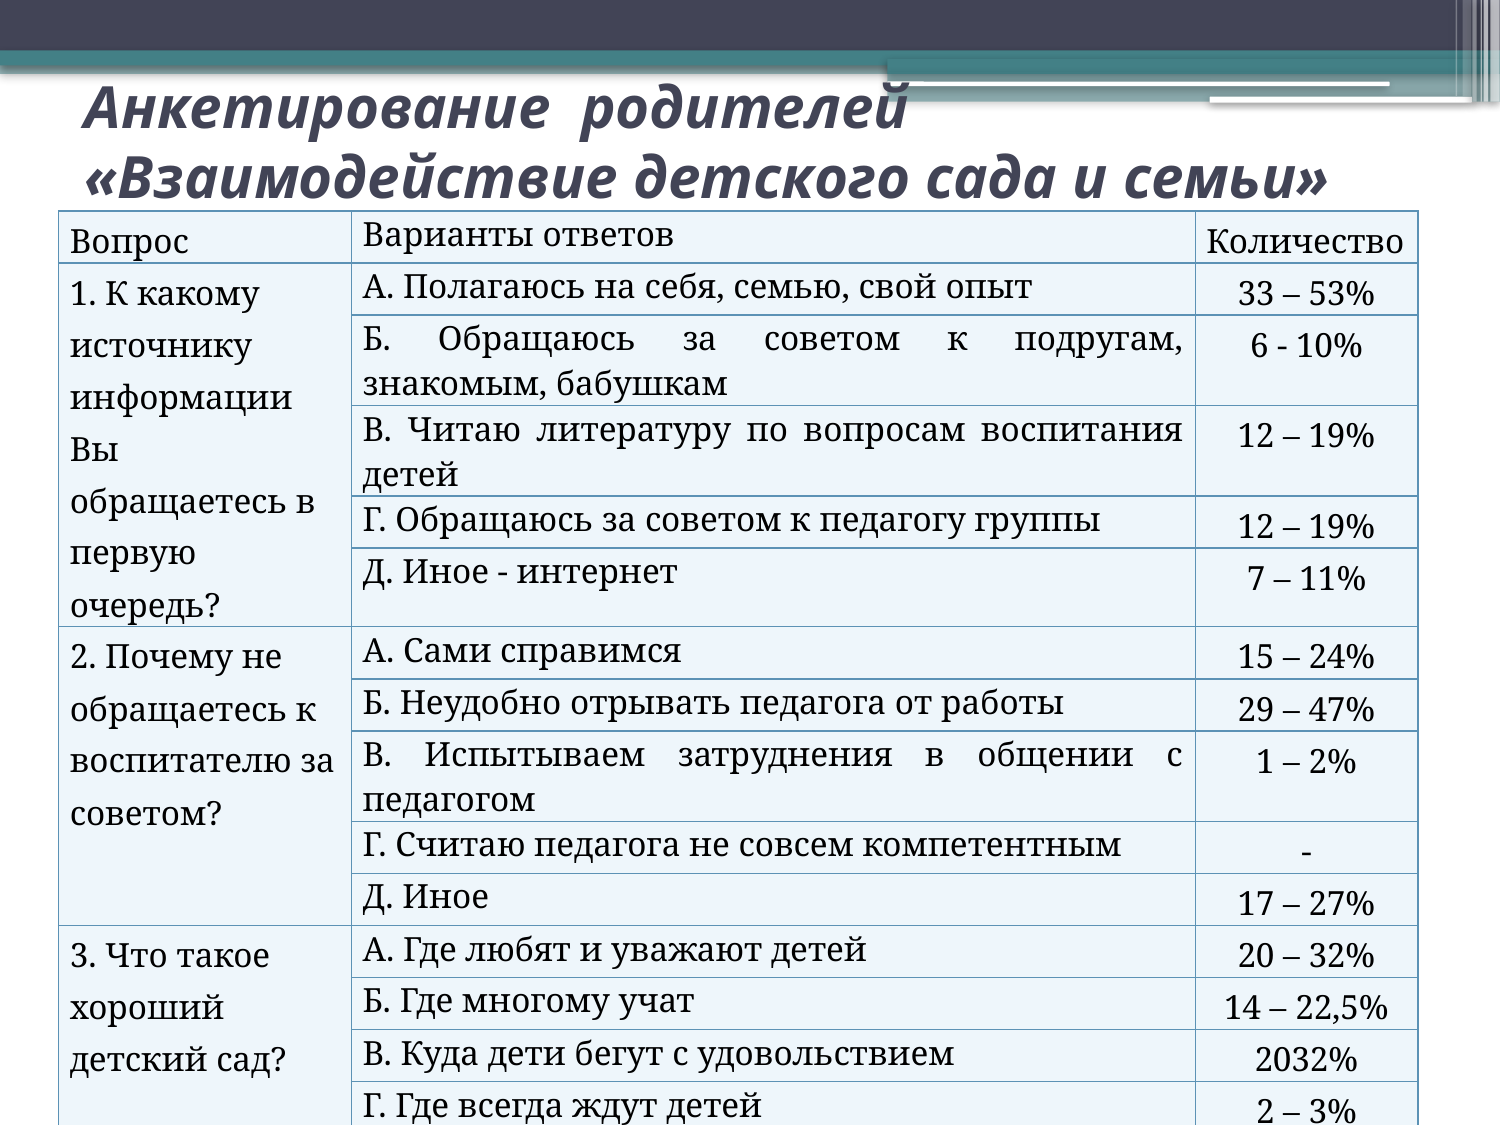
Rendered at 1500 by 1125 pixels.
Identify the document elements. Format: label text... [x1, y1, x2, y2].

table_cell Б. Где многому учат [352, 978, 1195, 1029]
table_cell 3. Что такое хороший детский сад? [59, 926, 351, 1125]
table_header Количество [1196, 212, 1417, 262]
table_cell Б. Обращаюсь за советом к подругам, знакомым, бабушкам [352, 316, 1195, 405]
table_cell Г. Обращаюсь за советом к педагогу группы [352, 497, 1195, 547]
table_cell 2. Почему не обращаетесь к воспитателю за советом? [59, 627, 351, 925]
table_cell Б. Неудобно отрывать педагога от работы [352, 680, 1195, 730]
table_cell А. Где любят и уважают детей [352, 926, 1195, 977]
table_cell 1. К какому источнику информации Вы обращаетесь в первую очередь? [59, 264, 351, 626]
table_cell 15 – 24% [1196, 627, 1417, 678]
table_cell 1 – 2% [1196, 732, 1417, 821]
table_cell А. Полагаюсь на себя, семью, свой опыт [352, 264, 1195, 314]
table_cell В. Куда дети бегут с удовольствием [352, 1030, 1195, 1081]
table_cell В. Читаю литературу по вопросам воспитания детей [352, 406, 1195, 495]
table_cell 7 – 11% [1196, 549, 1417, 626]
table_cell 17 – 27% [1196, 874, 1417, 925]
title Анкетирование родителей «Взаимодействие детского сада и семьи» [70, 58, 1421, 223]
table_cell 14 – 22,5% [1196, 978, 1417, 1029]
table_cell 12 – 19% [1196, 497, 1417, 547]
table_cell Д. Иное - интернет [352, 549, 1195, 626]
table_cell 33 – 53% [1196, 264, 1417, 314]
table_cell Г. Считаю педагога не совсем компетентным [352, 822, 1195, 873]
table_header Вопрос [59, 212, 351, 262]
table_cell А. Сами справимся [352, 627, 1195, 678]
table_cell 2032% [1196, 1030, 1417, 1081]
table_cell 29 – 47% [1196, 680, 1417, 730]
table_header Варианты ответов [352, 212, 1195, 262]
table_cell В. Испытываем затруднения в общении с педагогом [352, 732, 1195, 821]
table_cell Г. Где всегда ждут детей [352, 1082, 1195, 1125]
table_cell 12 – 19% [1196, 406, 1417, 495]
table_cell - [1196, 822, 1417, 873]
table_cell 2 – 3% [1196, 1082, 1417, 1125]
table_cell Д. Иное [352, 874, 1195, 925]
table_cell 6 - 10% [1196, 316, 1417, 405]
table_cell 20 – 32% [1196, 926, 1417, 977]
